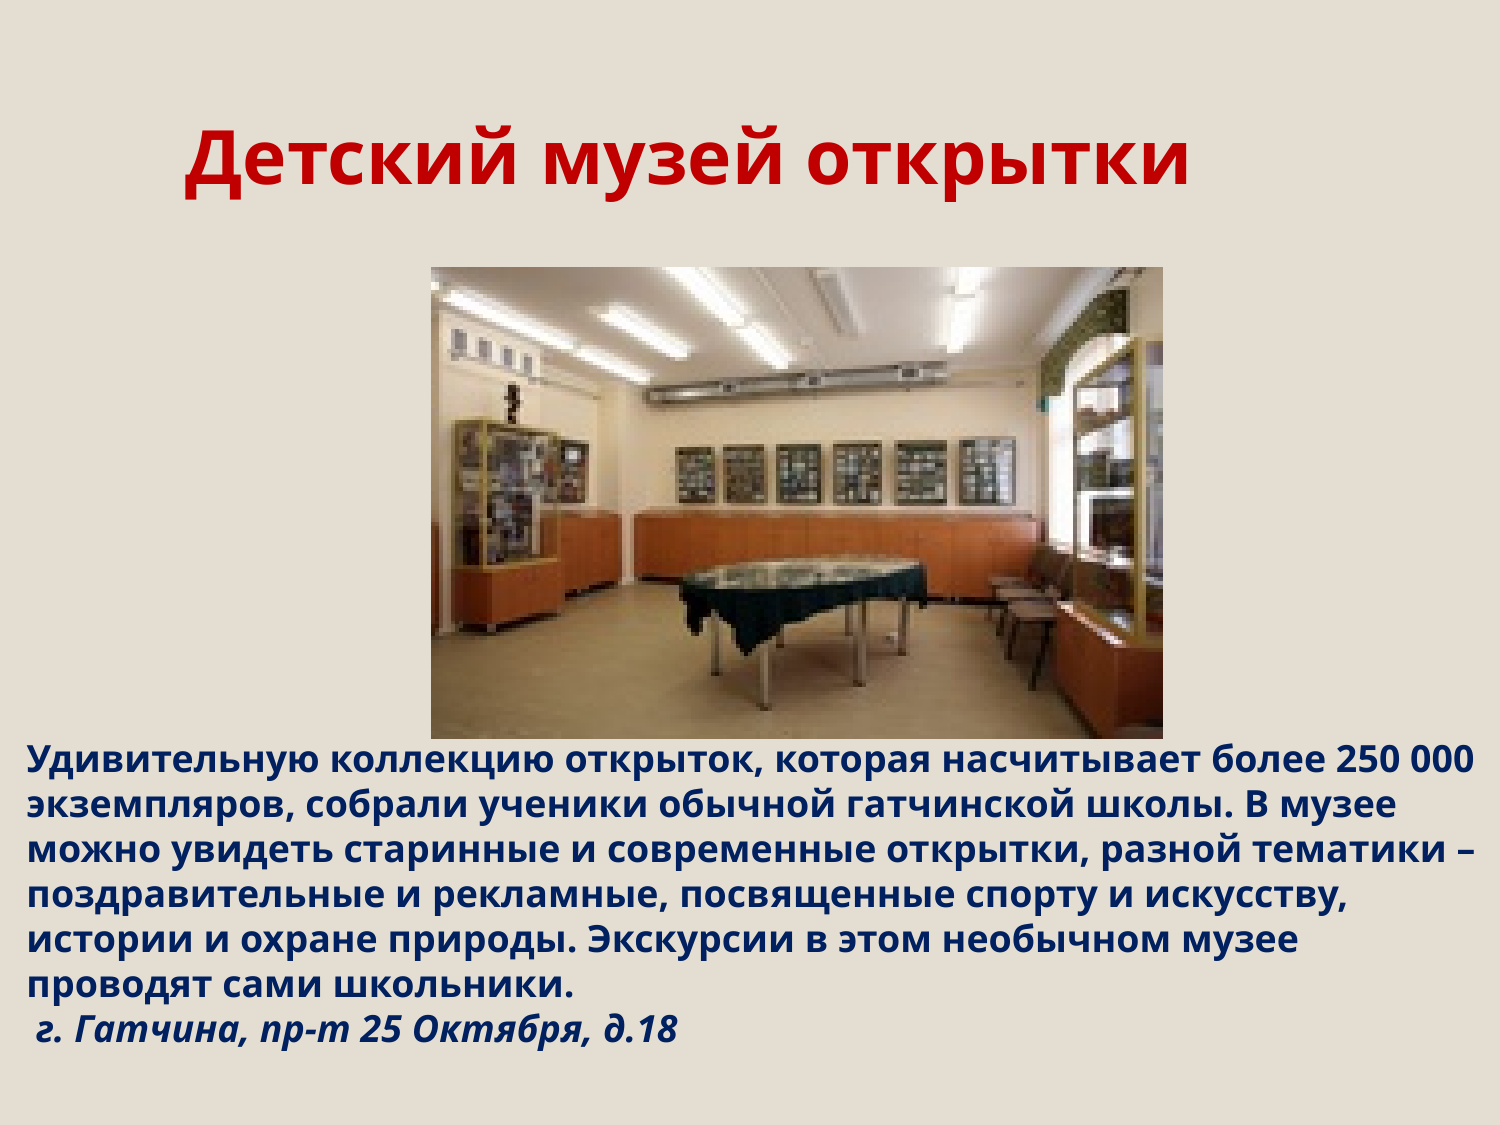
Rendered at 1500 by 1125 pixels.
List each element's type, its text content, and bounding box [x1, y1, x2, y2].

picture [430, 266, 1163, 740]
text_box Детский музей открытки [171, 101, 1424, 207]
text_box Удивительную коллекцию открыток, которая насчитывает более 250 000 экземпляров, собрали ученики обычной гатчинской школы. В музее можно увидеть старинные и современные открытки, разной тематики – поздравительные и рекламные, посвященные спорту и искусству, истории и охране природы. Экскурсии в этом необычном музее проводят сами школьники. г. Гатчина, пр-т 25 Октября, д.18 [11, 727, 1500, 1058]
